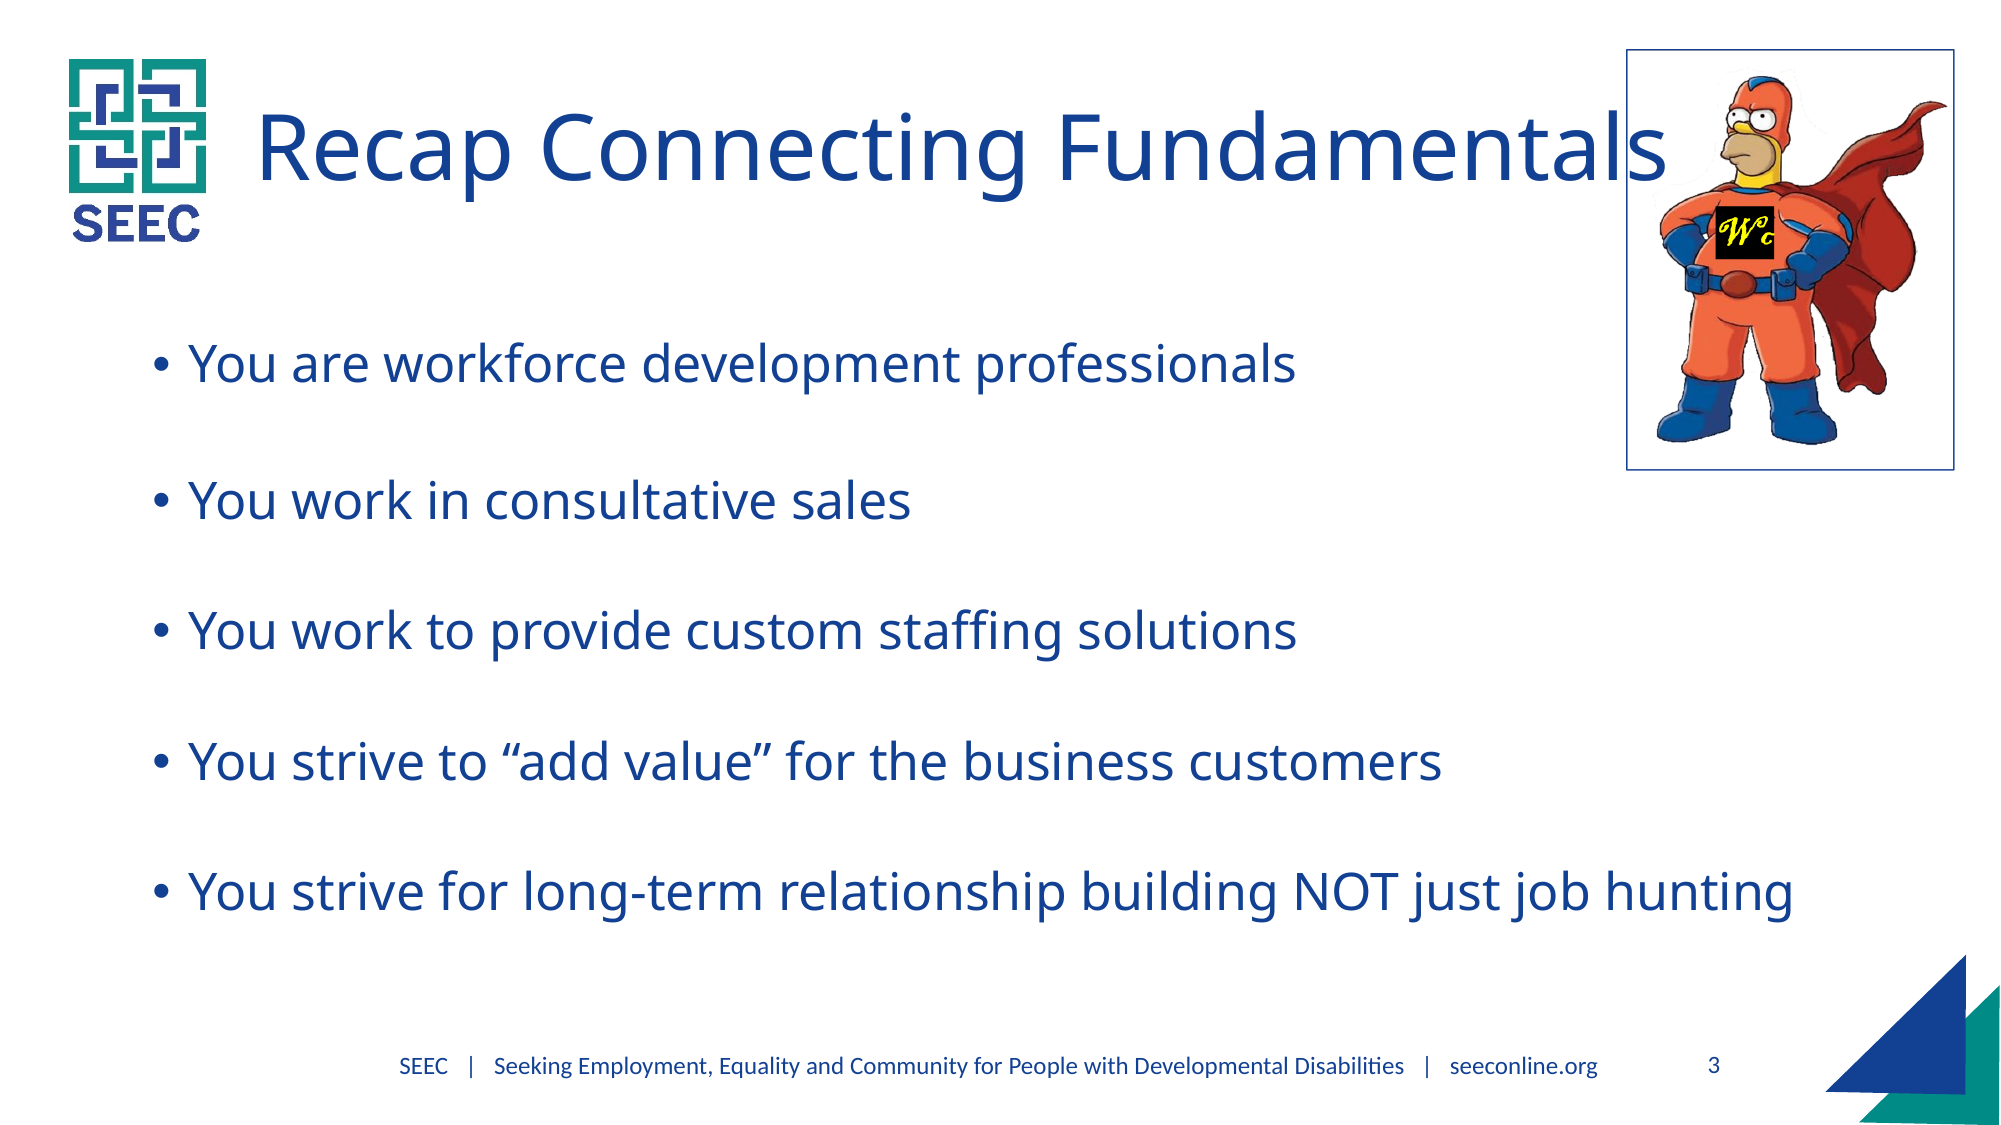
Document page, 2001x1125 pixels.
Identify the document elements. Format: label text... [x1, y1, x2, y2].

picture [1625, 48, 1955, 471]
picture [69, 59, 206, 242]
title Recap Connecting Fundamentals [239, 42, 1863, 260]
list You are workforce development professionals You work in consultative sales You work to provide custom staffing solutions You strive to “add value” for the business customers You strive for long-term relationship building NOT just job hunting [137, 330, 1936, 934]
